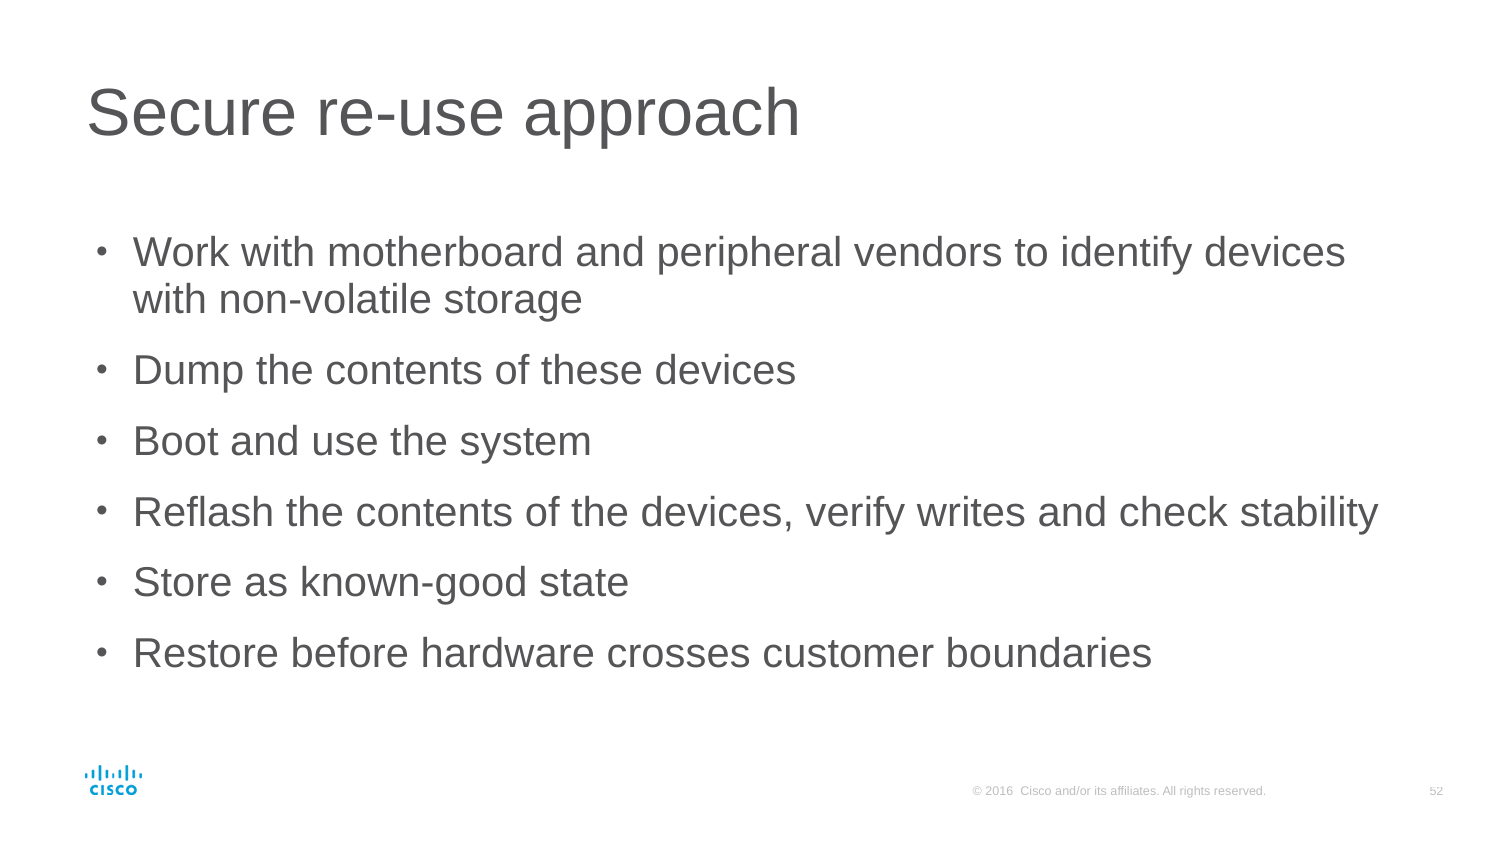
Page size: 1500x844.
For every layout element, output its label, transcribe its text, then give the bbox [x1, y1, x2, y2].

picture [78, 758, 148, 803]
title Secure re-use approach [71, 55, 1441, 176]
list Work with motherboard and peripheral vendors to identify devices with non-volatile storage Dump the contents of these devices Boot and use the system Reflash the contents of the devices, verify writes and check stability Store as known-good state Restore before hardware crosses customer boundaries [71, 221, 1441, 741]
